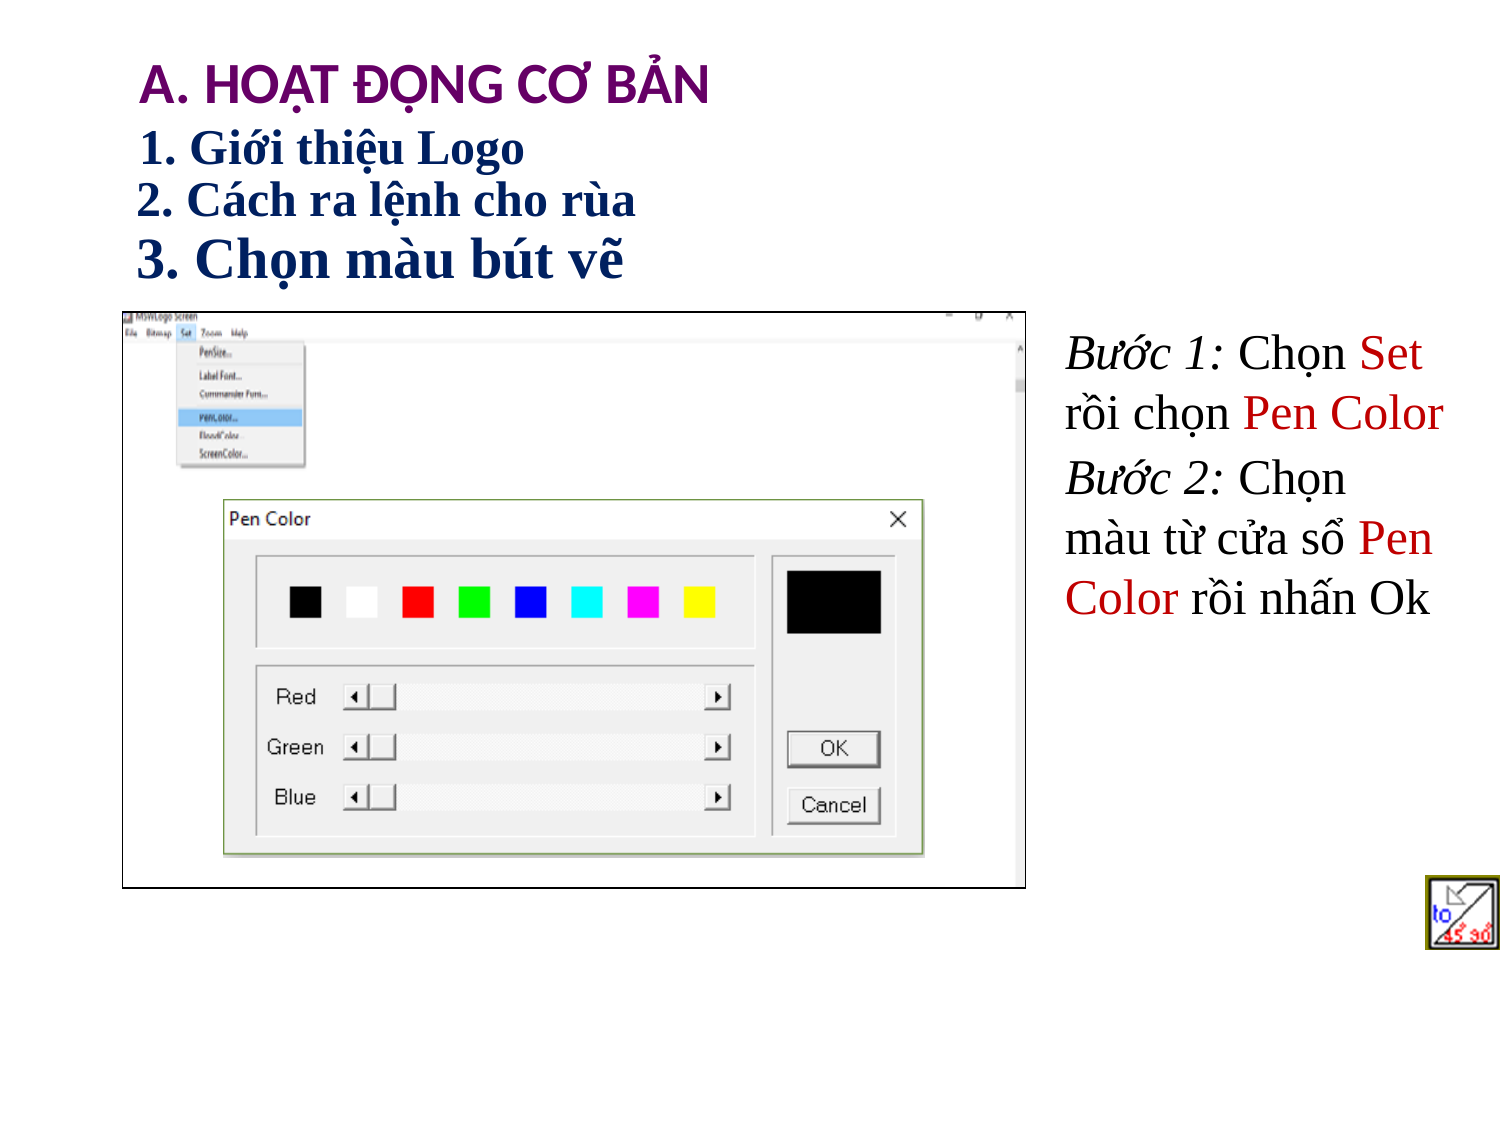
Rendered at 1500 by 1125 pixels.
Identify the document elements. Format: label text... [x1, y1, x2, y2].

text_box A. HOẠT ĐỘNG CƠ BẢN 1. Giới thiệu Logo [124, 37, 875, 183]
text_box Bước 2: Chọn màu từ cửa sổ Pen Color rồi nhấn Ok [1050, 437, 1450, 633]
text_box Bước 1: Chọn Set rồi chọn Pen Color [1049, 312, 1475, 448]
text_box 3. Chọn màu bút vẽ [121, 234, 776, 298]
picture [123, 312, 1025, 888]
text_box 2. Cách ra lệnh cho rùa [121, 159, 776, 234]
picture [1424, 875, 1500, 951]
